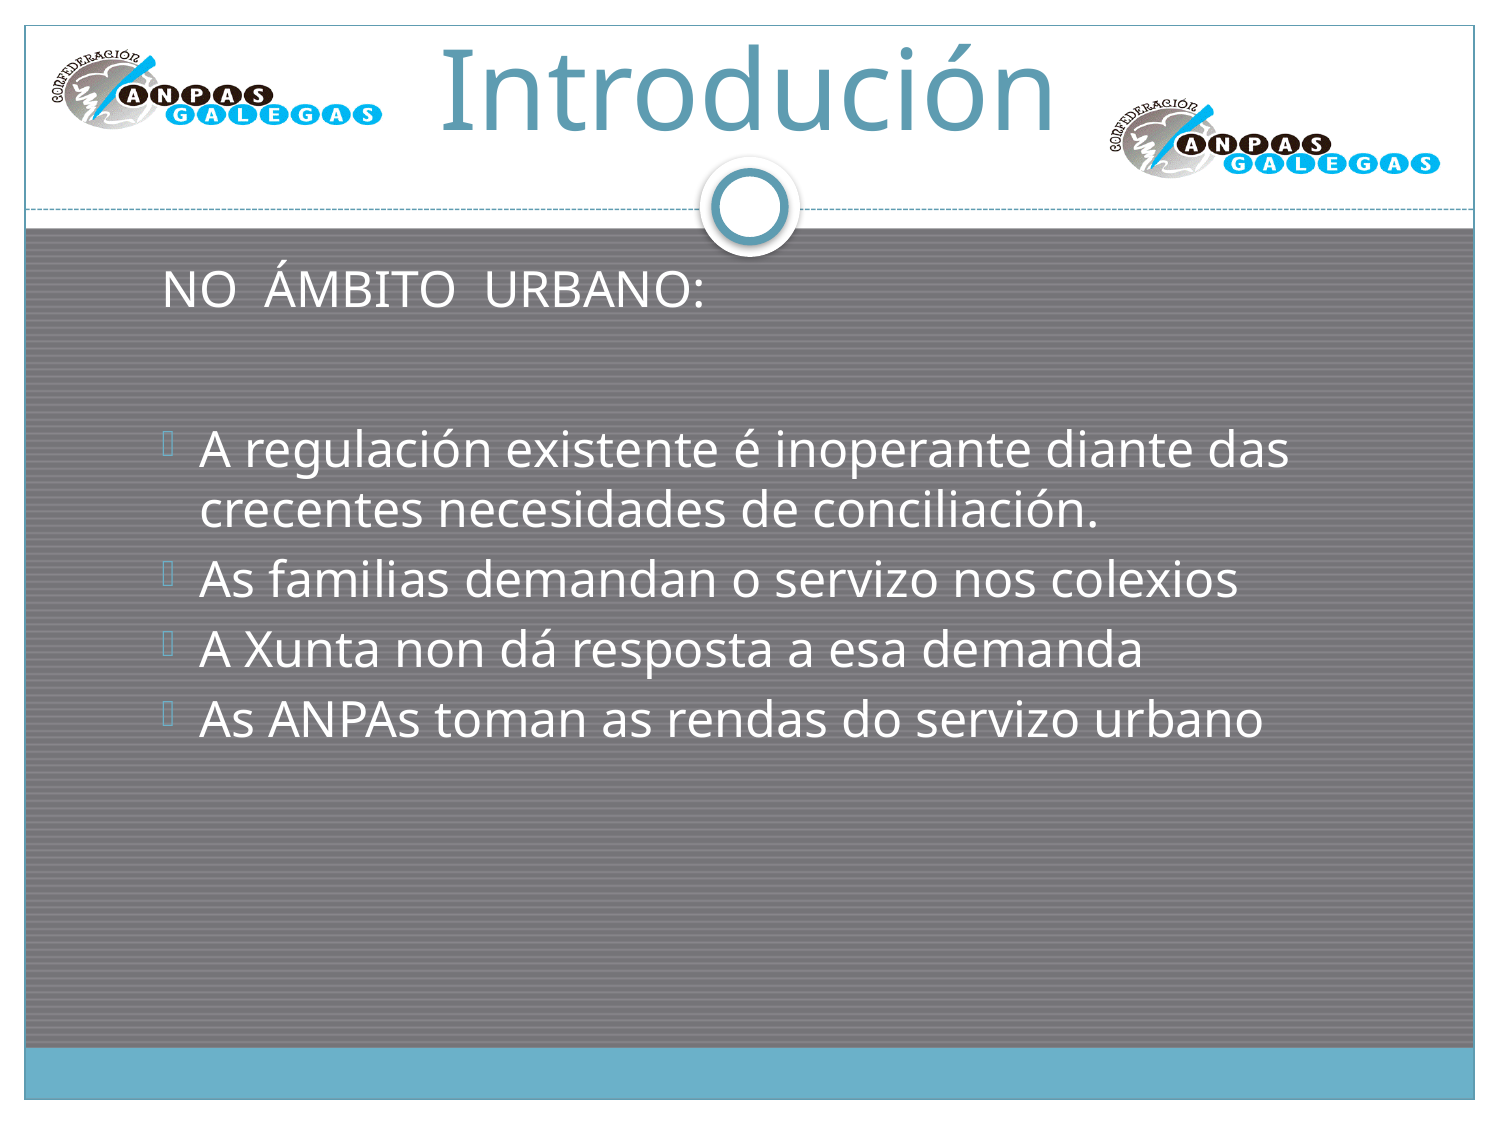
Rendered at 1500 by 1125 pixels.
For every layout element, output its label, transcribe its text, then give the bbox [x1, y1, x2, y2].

title Introdución [49, 37, 1450, 161]
picture [41, 42, 396, 138]
list NO ÁMBITO URBANO: A regulación existente é inoperante diante das crecentes necesidades de conciliación. As familias demandan o servizo nos colexios A Xunta non dá resposta a esa demanda As ANPAs toman as rendas do servizo urbano [49, 250, 1483, 1047]
picture [1098, 91, 1454, 187]
